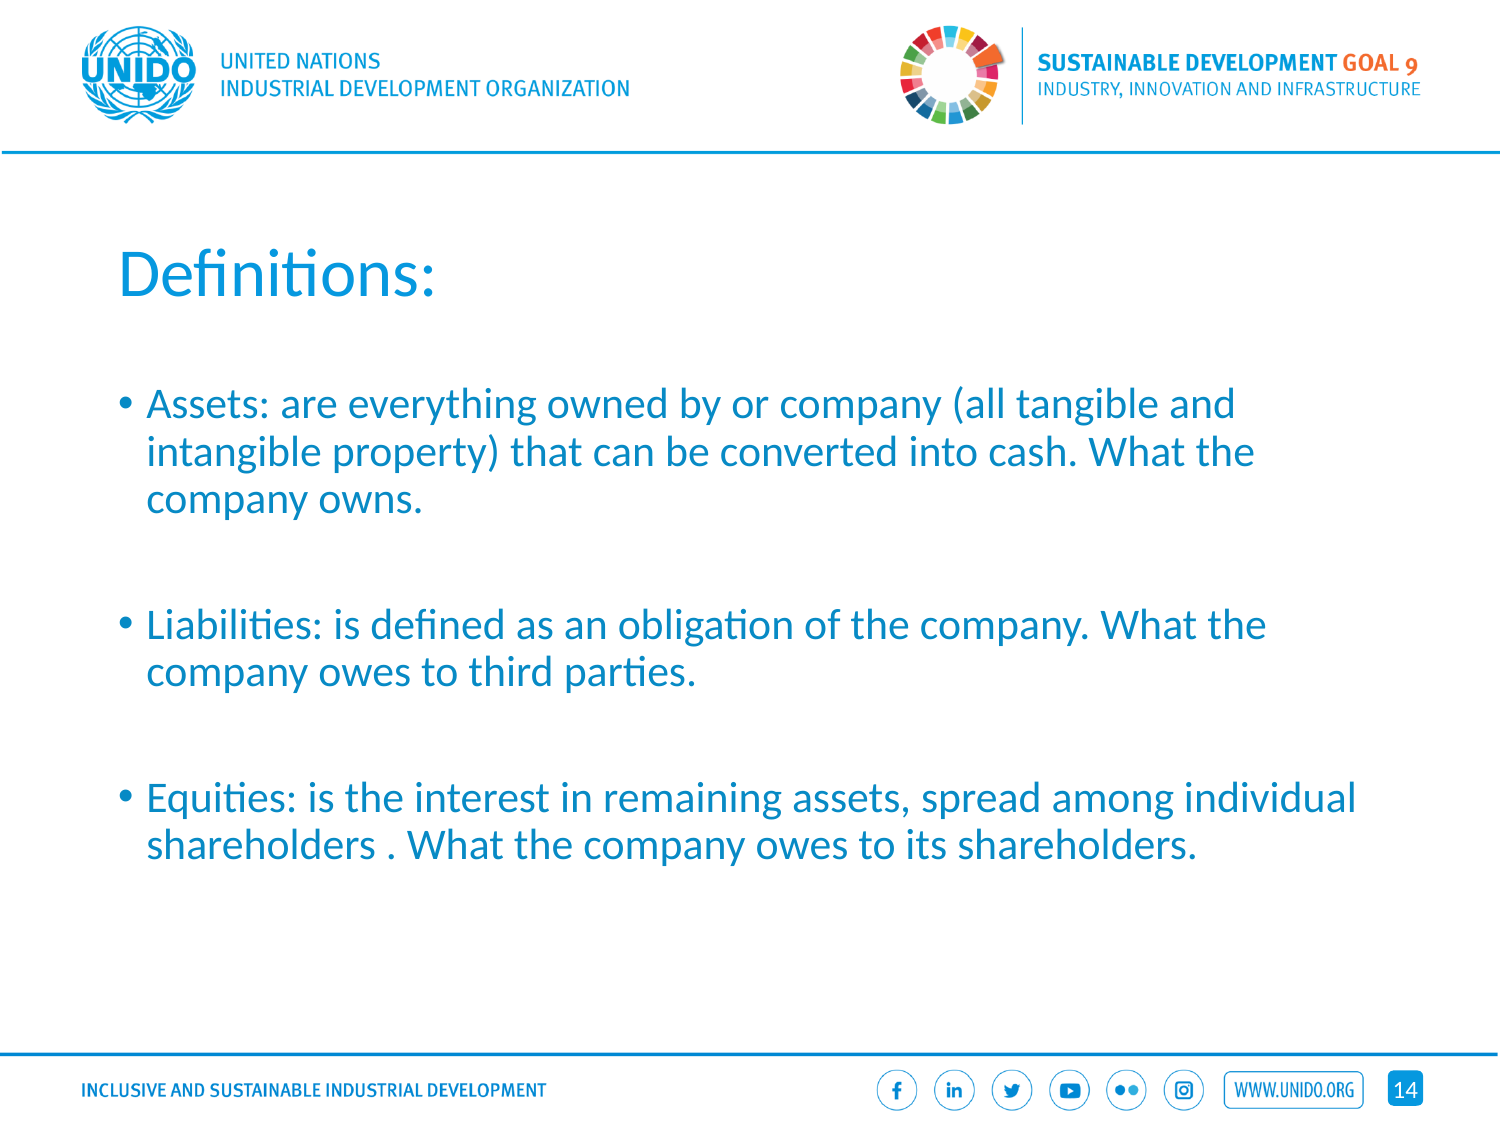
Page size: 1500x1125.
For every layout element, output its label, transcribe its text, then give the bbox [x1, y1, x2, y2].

picture [0, 1048, 1500, 1122]
picture [0, 0, 1500, 158]
title Definitions: [103, 184, 1400, 365]
list Assets: are everything owned by or company (all tangible and intangible property) that can be converted into cash. What the company owns. Liabilities: is defined as an obligation of the company. What the company owes to third parties. Equities: is the interest in remaining assets, spread among individual shareholders . What the company owes to its shareholders. [103, 373, 1400, 1001]
